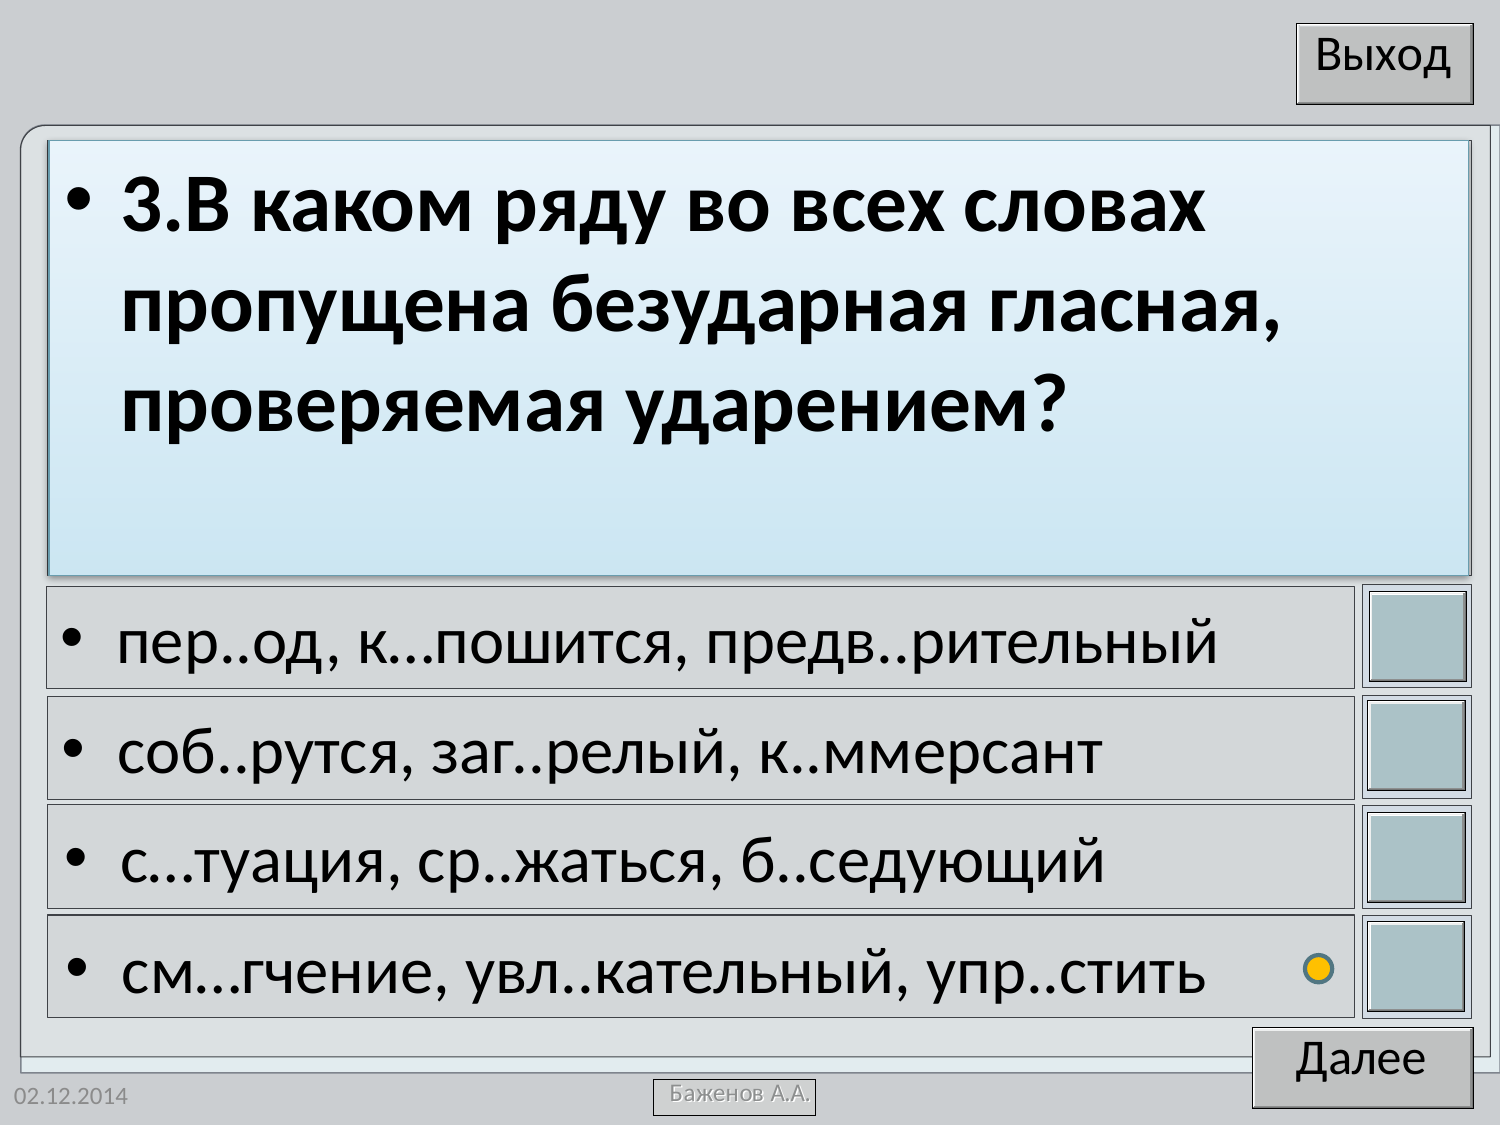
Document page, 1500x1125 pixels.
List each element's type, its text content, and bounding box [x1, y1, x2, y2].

list пер..од, к…пошится, предв..рительный [45, 589, 1356, 685]
list см…гчение, увл..кательный, упр..стить [50, 919, 1361, 1015]
list соб..рутся, заг..релый, к..ммерсант [46, 699, 1357, 796]
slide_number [0, 1065, 174, 1125]
list 3.В каком ряду во всех словах пропущена безударная гласная, проверяемая ударением? [48, 140, 1469, 576]
list с…туация, ср..жаться, б..седующий [49, 808, 1360, 905]
